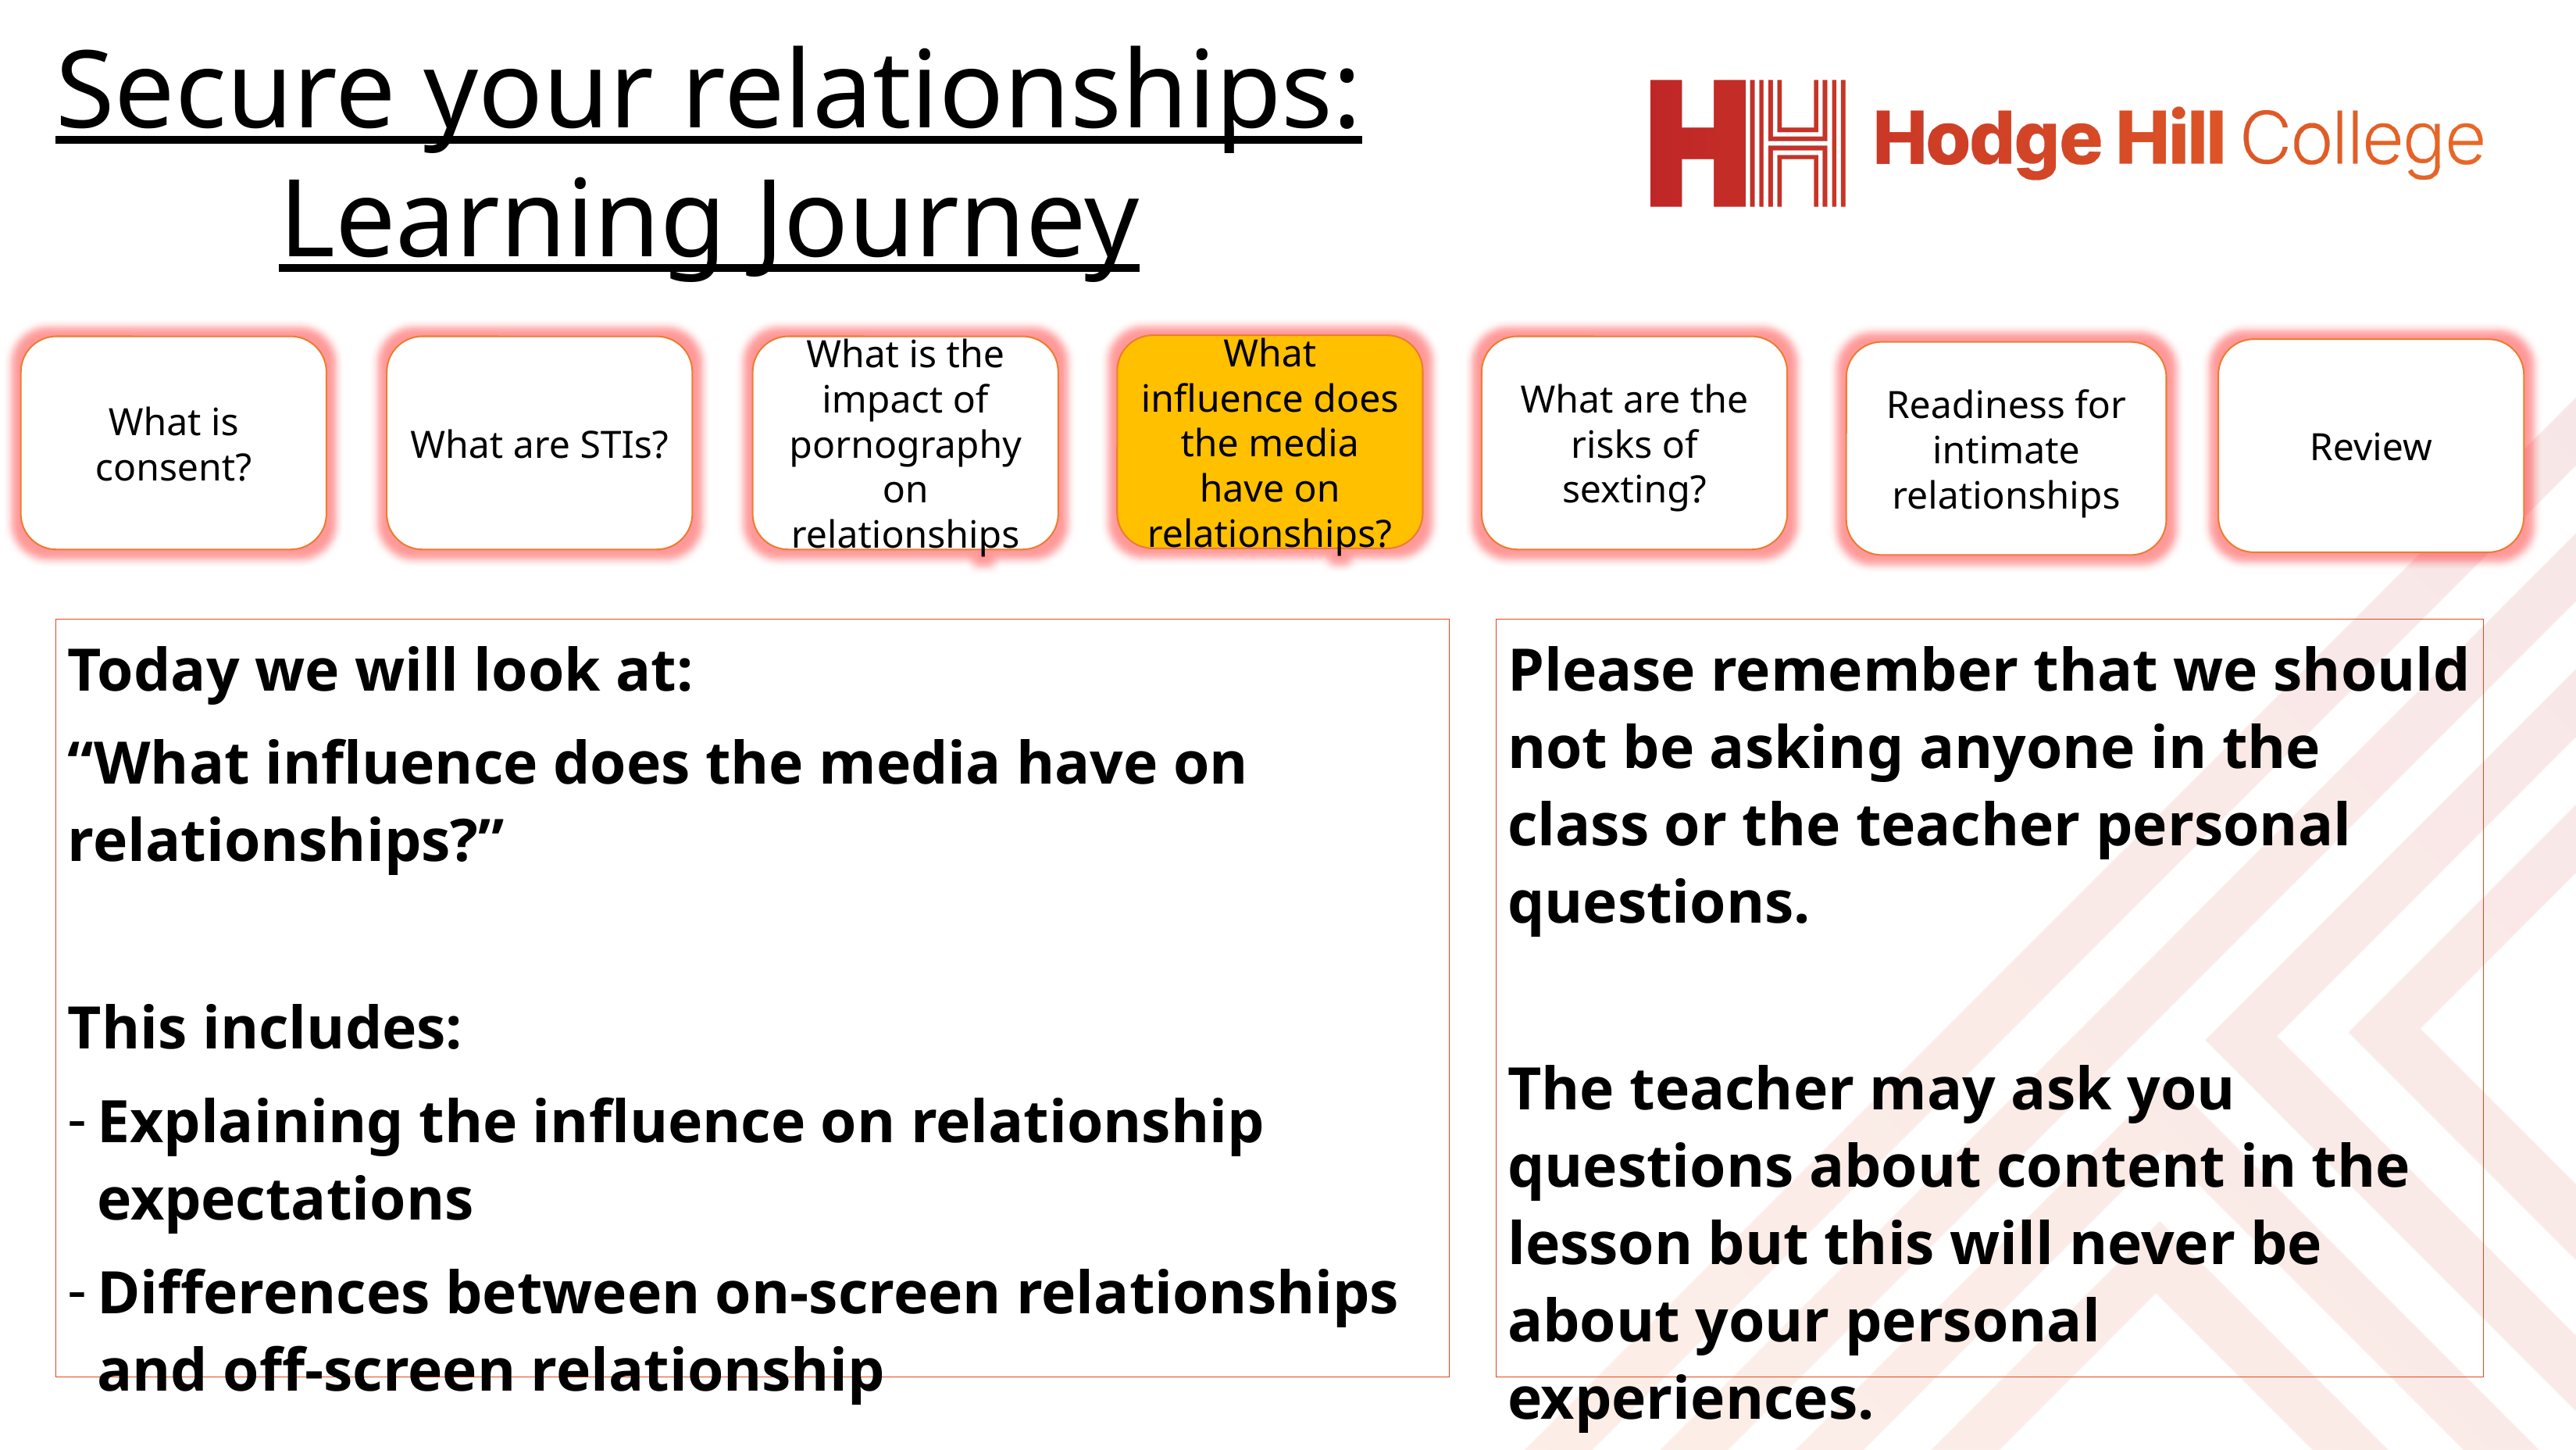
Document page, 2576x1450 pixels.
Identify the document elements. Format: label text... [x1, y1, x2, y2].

text_box What is consent? [20, 335, 327, 551]
text_box What influence does the media have on relationships? [1116, 334, 1383, 549]
text_box What is the impact of pornography on relationships [751, 335, 1059, 551]
picture [1649, 79, 2484, 208]
text_box Today we will look at: “What influence does the media have on relationships?” This includes: Explaining the influence on relationship expectations Differences between on-screen relationships and off-screen relationship [55, 619, 1383, 1377]
text_box Secure your relationships: Learning Journey [20, 14, 1397, 284]
text_box What are STIs? [386, 335, 694, 551]
picture [1383, 255, 2576, 1450]
